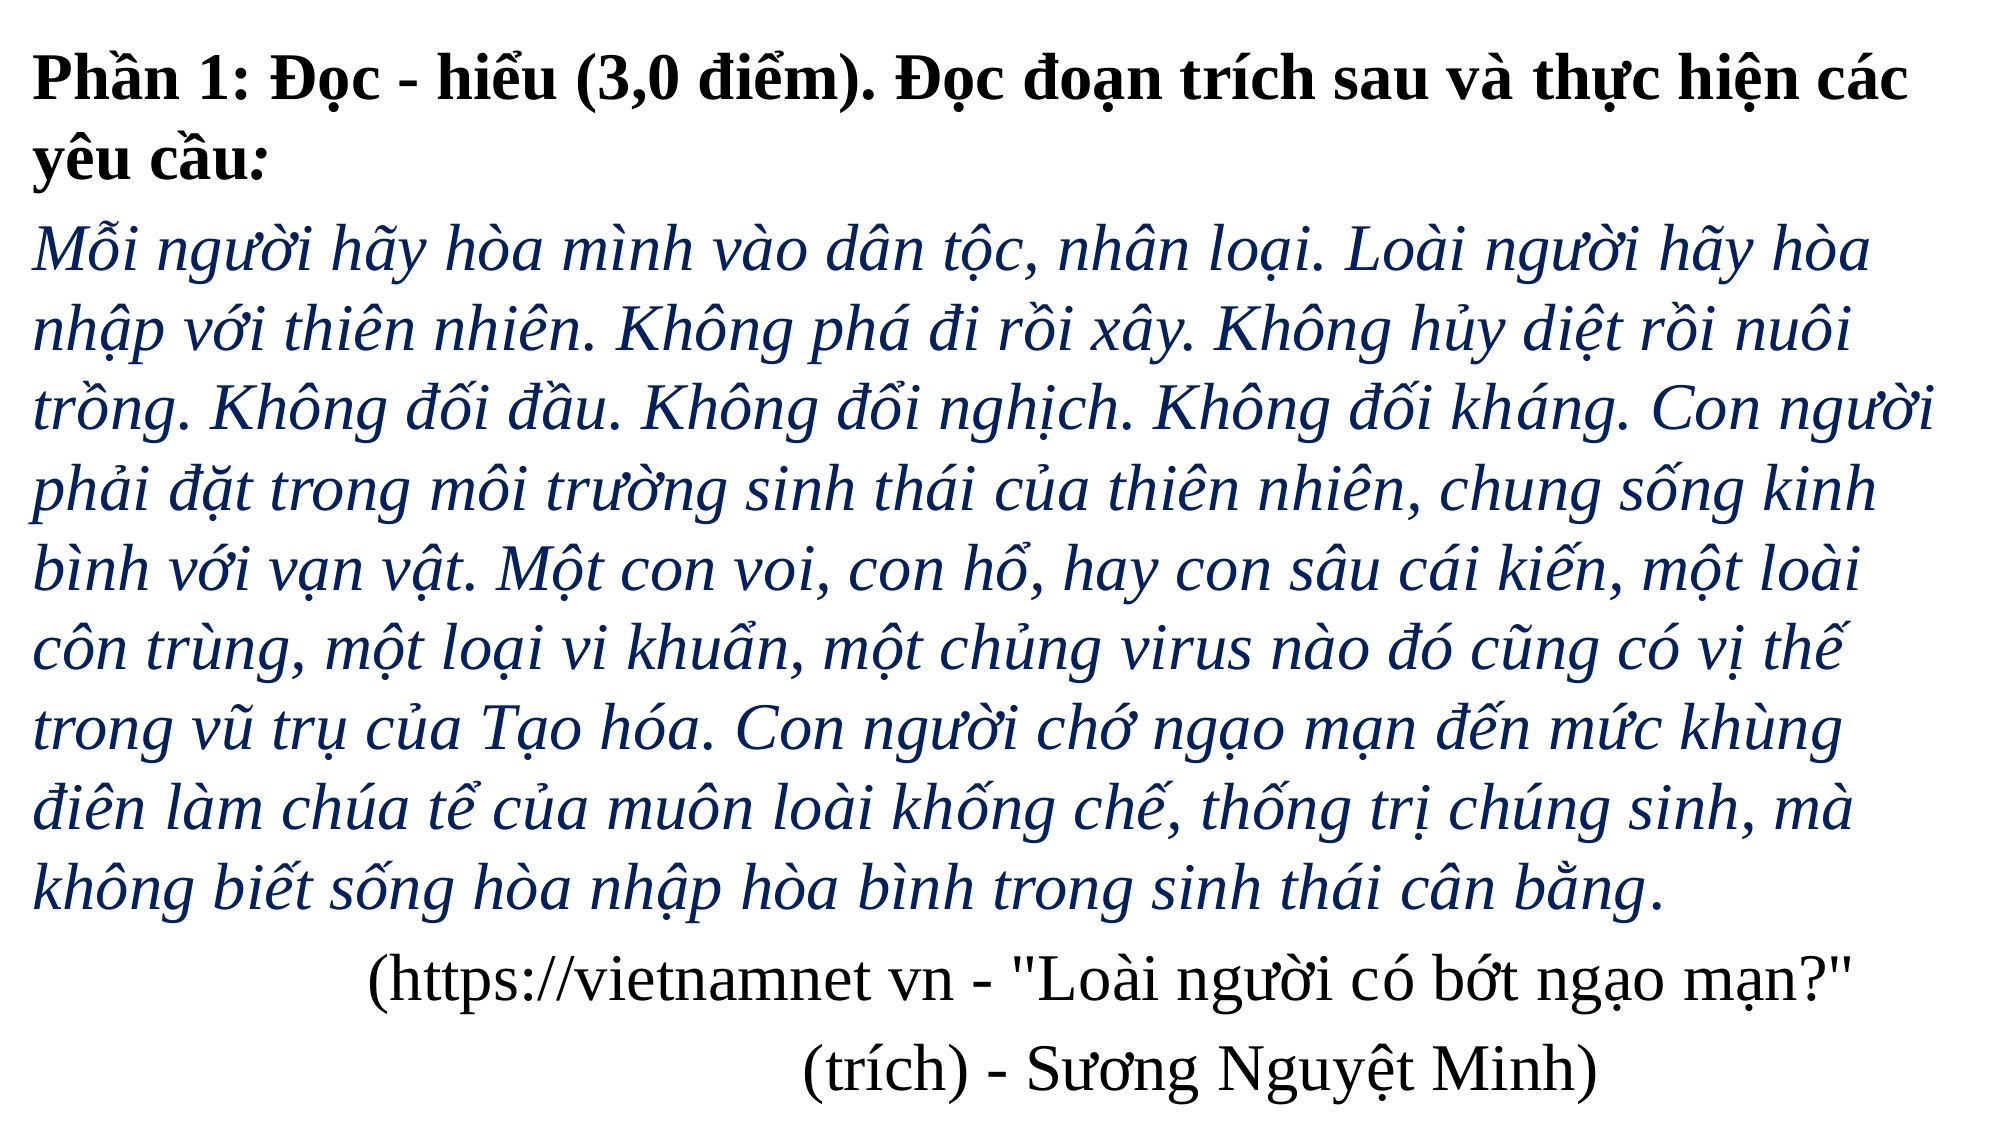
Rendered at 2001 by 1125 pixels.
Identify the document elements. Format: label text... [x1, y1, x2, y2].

text_box Phần 1: Đọc - hiểu (3,0 điểm). Đọc đoạn trích sau và thực hiện các yêu cầu: Mỗi người hãy hòa mình vào dân tộc, nhân loại. Loài người hãy hòa nhập với thiên nhiên. Không phá đi rồi xây. Không hủy diệt rồi nuôi trồng. Không đối đầu. Không đổi nghịch. Không đối kháng. Con người phải đặt trong môi trường sinh thái của thiên nhiên, chung sống kinh bình với vạn vật. Một con voi, con hổ, hay con sâu cái kiến, một loài côn trùng, một loại vi khuẩn, một chủng virus nào đó cũng có vị thế trong vũ trụ của Tạo hóa. Con người chớ ngạo mạn đến mức khùng điên làm chúa tể của muôn loài khống chế, thống trị chúng sinh, mà không biết sống hòa nhập hòa bình trong sinh thái cân bằng. (https://vietnamnet vn - "Loài người có bớt ngạo mạn?" (trích) - Sương Nguyệt Minh) [17, 25, 1973, 1112]
